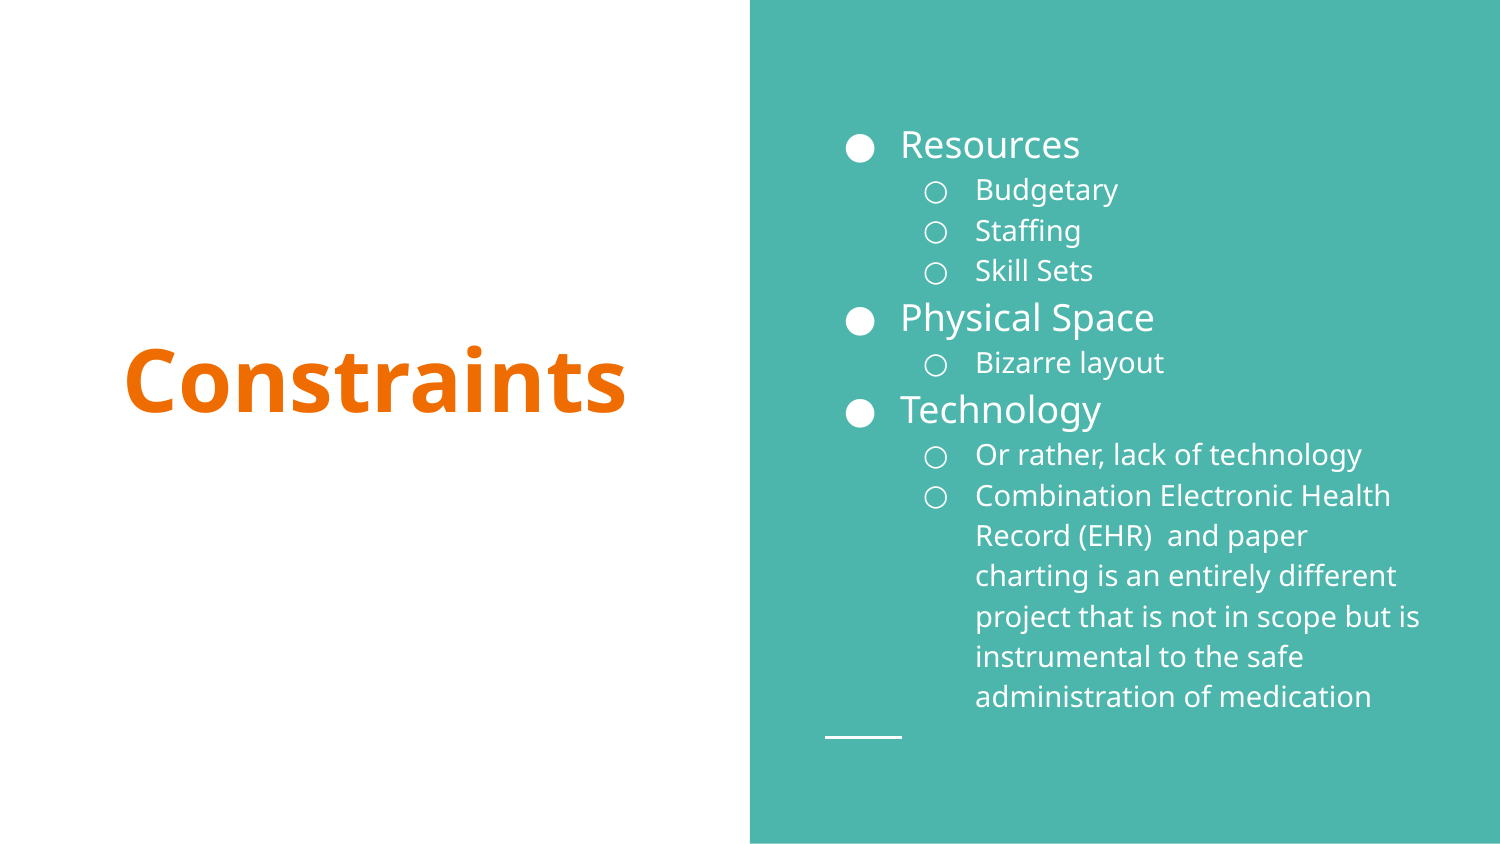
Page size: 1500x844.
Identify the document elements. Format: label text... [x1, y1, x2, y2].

title Constraints [43, 170, 708, 446]
list Resources Budgetary Staffing Skill Sets Physical Space Bizarre layout Technology Or rather, lack of technology Combination Electronic Health Record (EHR) and paper charting is an entirely different project that is not in scope but is instrumental to the safe administration of medication [810, 15, 1440, 813]
